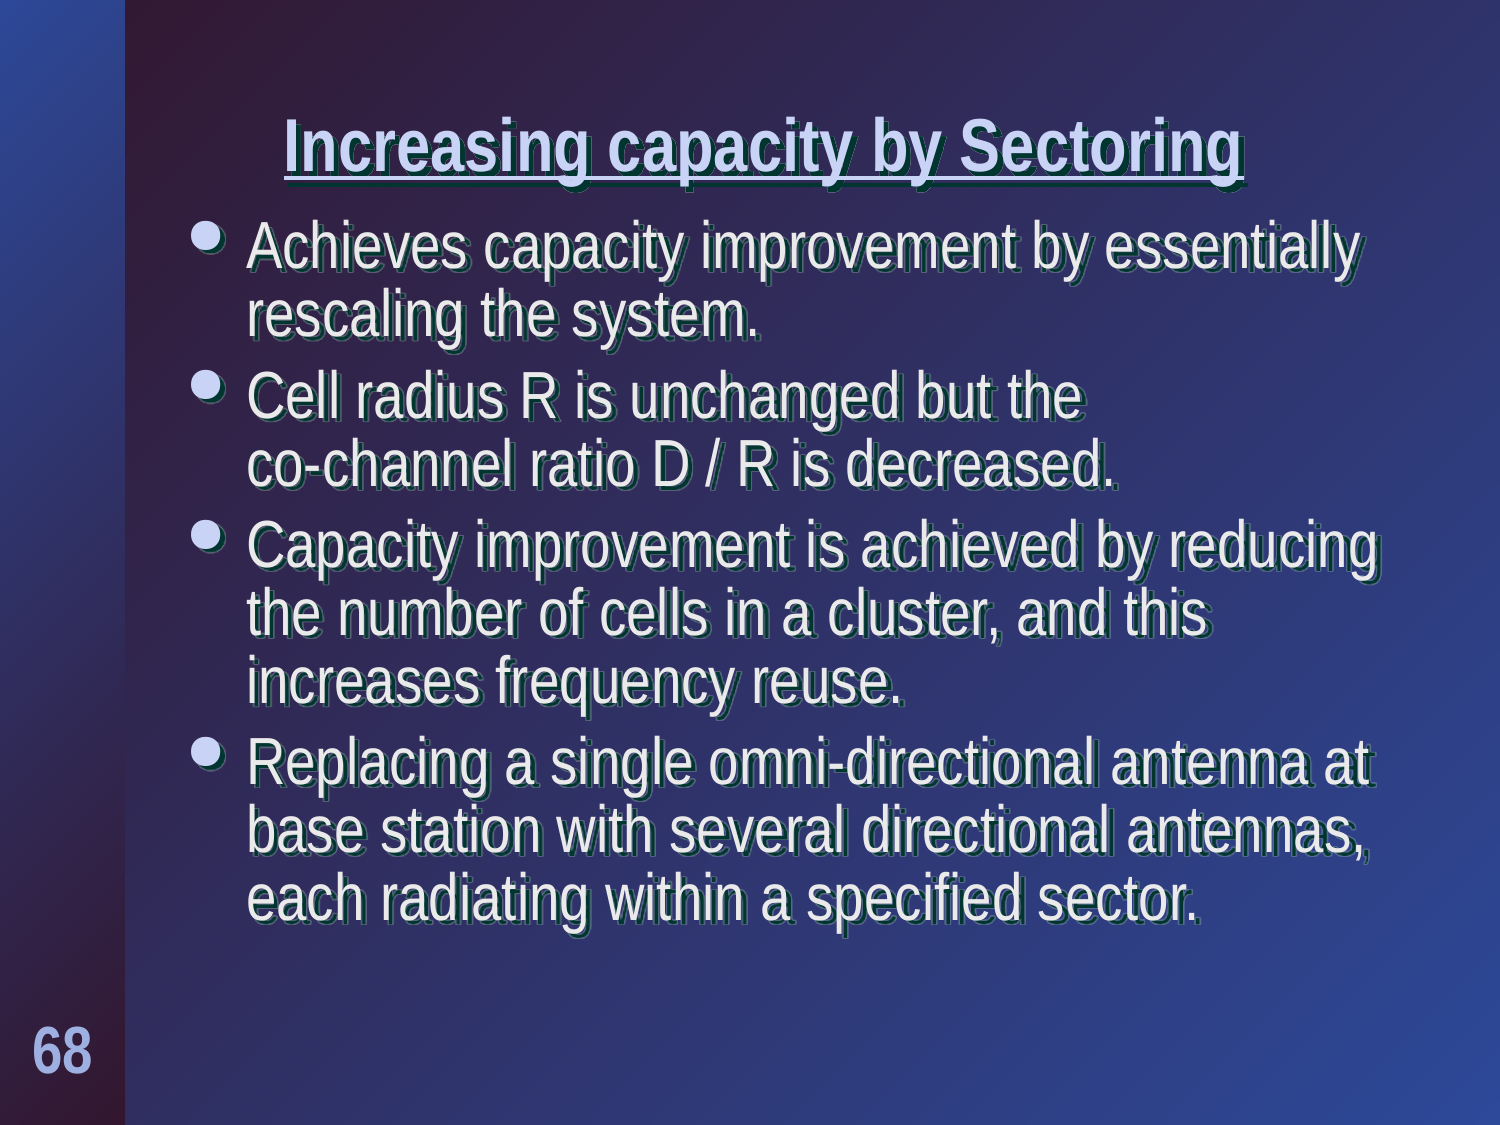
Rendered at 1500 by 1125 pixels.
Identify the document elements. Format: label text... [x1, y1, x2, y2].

list Achieves capacity improvement by essentially rescaling the system. Cell radius R is unchanged but the co-channel ratio D / R is decreased. Capacity improvement is achieved by reducing the number of cells in a cluster, and this increases frequency reuse. Replacing a single omni-directional antenna at base station with several directional antennas, each radiating within a specified sector. [174, 206, 1426, 958]
title Increasing capacity by Sectoring [169, 99, 1359, 200]
